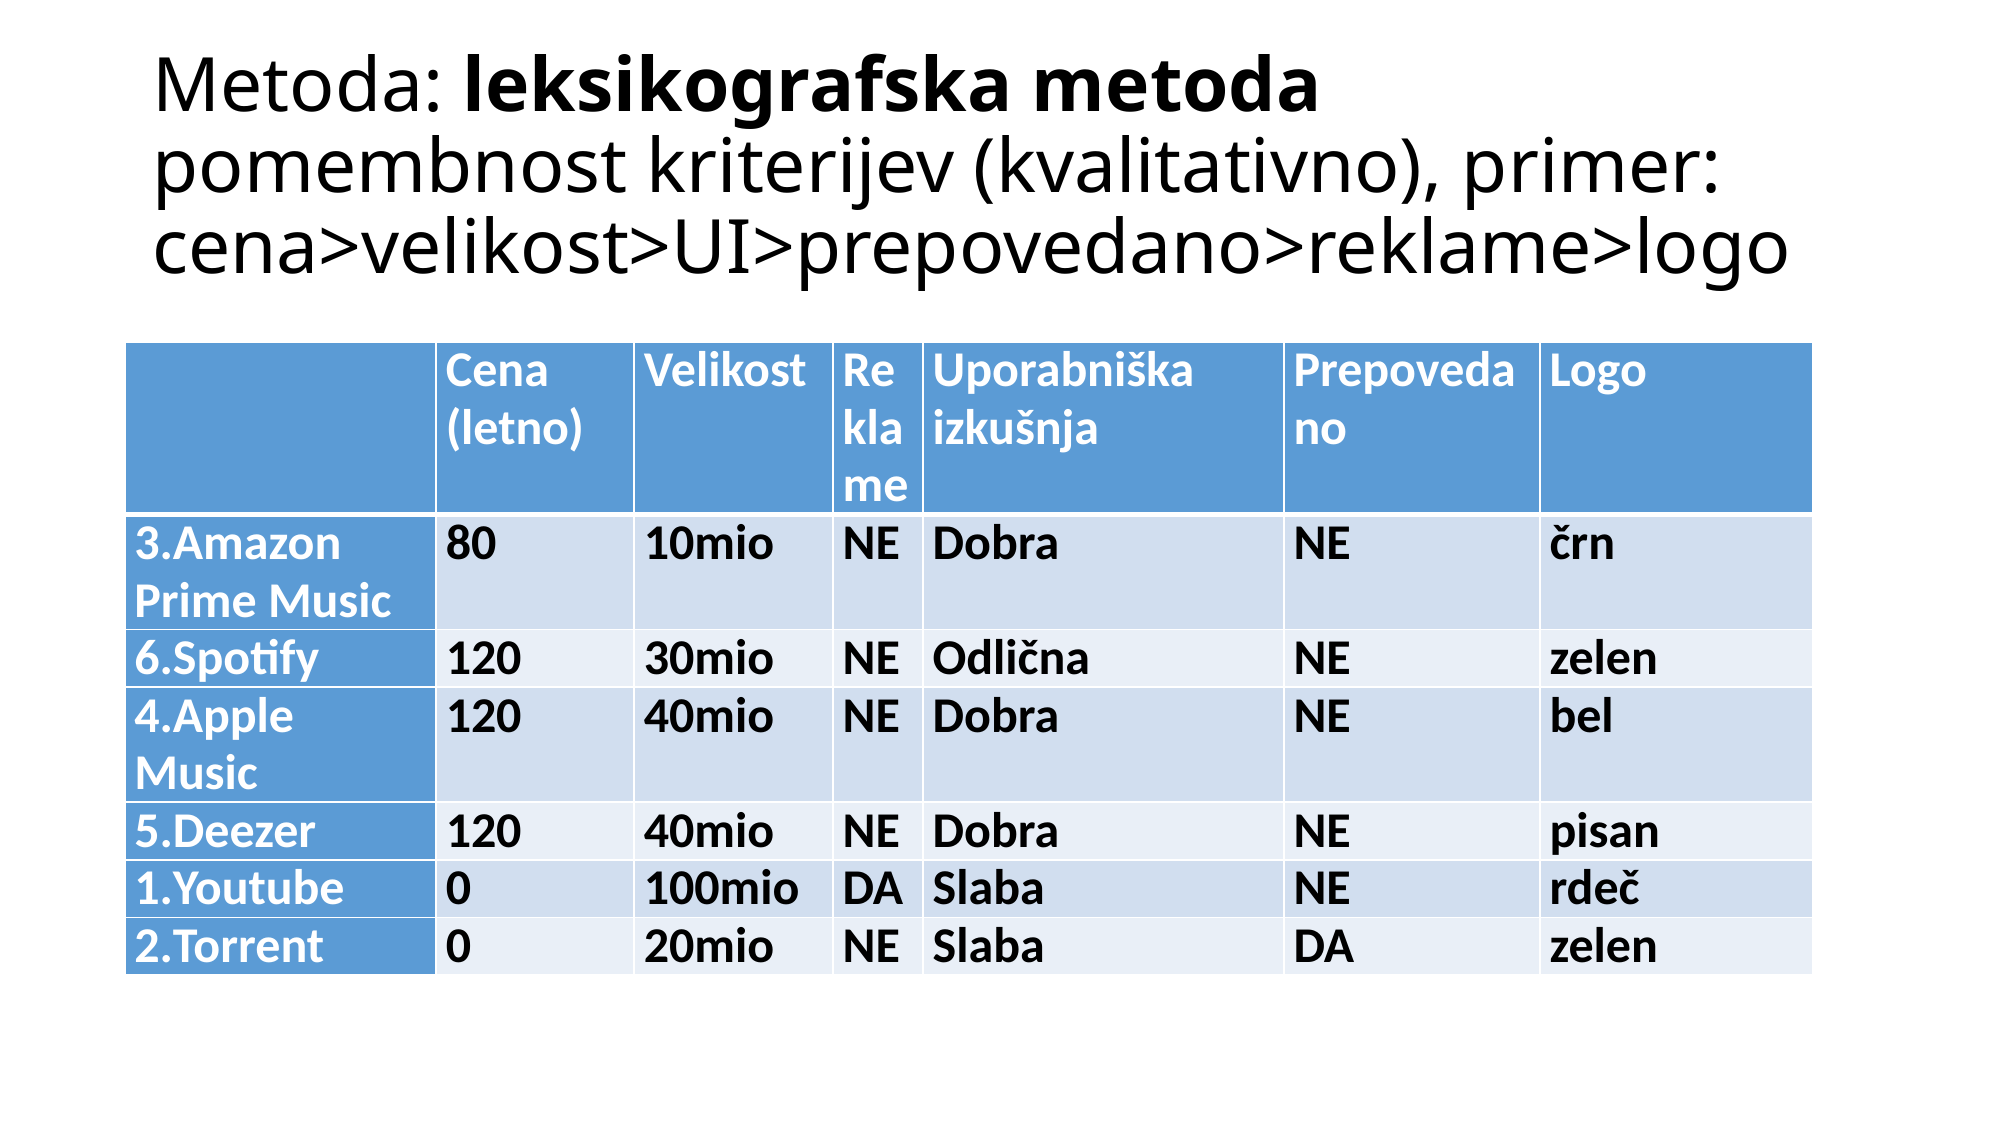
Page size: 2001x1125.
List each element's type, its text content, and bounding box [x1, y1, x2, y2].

table_cell NE [834, 803, 922, 859]
table_cell zelen [1541, 918, 1812, 974]
table_cell NE [834, 630, 922, 686]
table_cell 30mio [635, 630, 832, 686]
table_cell NE [1285, 803, 1539, 859]
table_cell Slaba [924, 861, 1283, 917]
table_cell črn [1541, 517, 1812, 629]
table_cell 120 [437, 688, 633, 801]
table_header [126, 343, 435, 512]
table_header Logo [1541, 343, 1812, 512]
table_header Reklame [834, 343, 922, 512]
title Metoda: leksikografska metoda pomembnost kriterijev (kvalitativno), primer: cena>velikost>UI>prepovedano>reklame>logo [137, 59, 1863, 278]
table_cell Odlična [924, 630, 1283, 686]
table_cell 40mio [635, 688, 832, 801]
table_cell 10mio [635, 517, 832, 629]
table_cell NE [834, 517, 922, 629]
table_cell NE [834, 918, 922, 974]
table_cell Dobra [924, 803, 1283, 859]
table_cell DA [834, 861, 922, 917]
table_cell NE [1285, 517, 1539, 629]
table_header Velikost [635, 343, 832, 512]
table_cell 120 [437, 630, 633, 686]
table_cell 20mio [635, 918, 832, 974]
table_cell NE [1285, 688, 1539, 801]
table_cell 80 [437, 517, 633, 629]
table_cell 4.Apple Music [126, 688, 435, 801]
table_cell 6.Spotify [126, 630, 435, 686]
table_cell 2.Torrent [126, 918, 435, 974]
table_header Cena (letno) [437, 343, 633, 512]
table_cell 0 [437, 861, 633, 917]
table_cell bel [1541, 688, 1812, 801]
table_cell 3.Amazon Prime Music [126, 517, 435, 629]
table_cell 40mio [635, 803, 832, 859]
table_cell Slaba [924, 918, 1283, 974]
table_cell 1.Youtube [126, 861, 435, 917]
table_cell 5.Deezer [126, 803, 435, 859]
table_cell NE [834, 688, 922, 801]
table_cell Dobra [924, 688, 1283, 801]
table_cell NE [1285, 630, 1539, 686]
table_cell 120 [437, 803, 633, 859]
table_cell zelen [1541, 630, 1812, 686]
table_cell rdeč [1541, 861, 1812, 917]
table_header Prepovedano [1285, 343, 1539, 512]
table_cell DA [1285, 918, 1539, 974]
table_cell pisan [1541, 803, 1812, 859]
table_cell 100mio [635, 861, 832, 917]
table_cell 0 [437, 918, 633, 974]
table_header Uporabniška izkušnja [924, 343, 1283, 512]
table_cell Dobra [924, 517, 1283, 629]
table_cell NE [1285, 861, 1539, 917]
